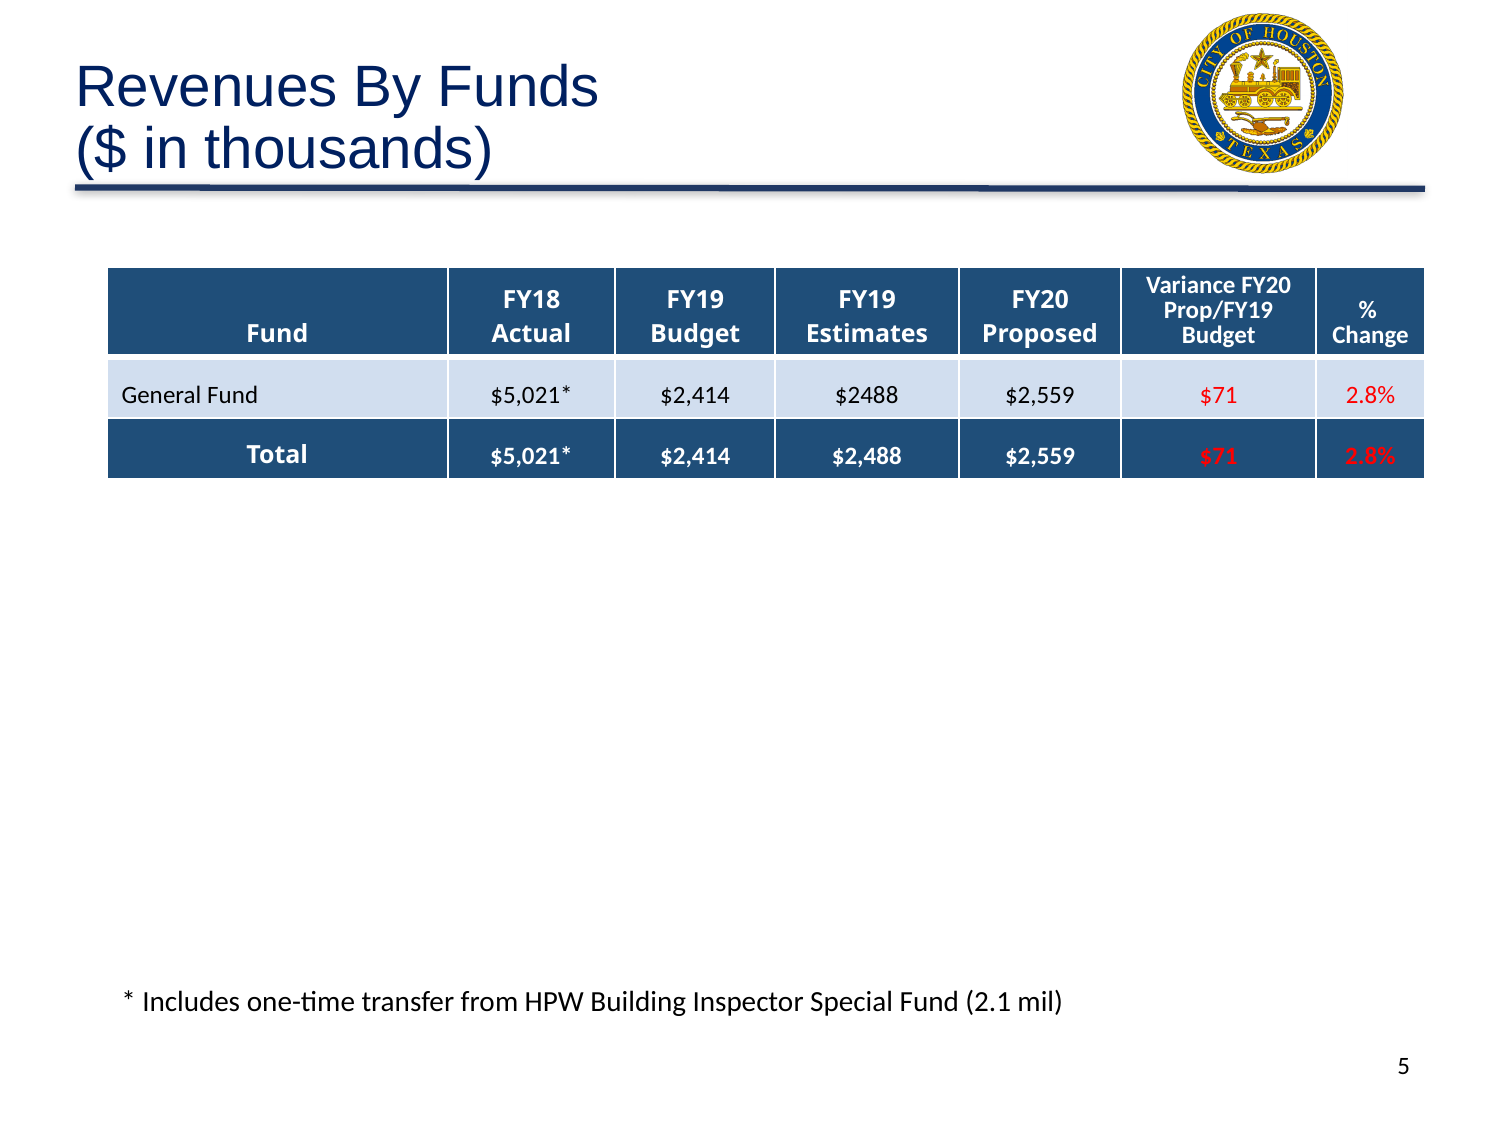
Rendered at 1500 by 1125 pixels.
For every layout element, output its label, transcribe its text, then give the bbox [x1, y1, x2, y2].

picture [1181, 12, 1348, 179]
table_header FY20 Proposed [960, 268, 1120, 354]
table_cell $5,021* [449, 419, 614, 478]
table_cell 2.8% [1317, 419, 1424, 478]
table_cell $5,021* [449, 360, 614, 417]
slide_number 5 [1074, 1042, 1425, 1103]
table_header Variance FY20 Prop/FY19 Budget [1122, 268, 1315, 354]
table_cell $2488 [776, 360, 958, 417]
table_cell $2,559 [960, 419, 1120, 478]
table_cell $71 [1122, 360, 1315, 417]
table_cell $2,414 [616, 360, 774, 417]
table_cell $2,414 [616, 419, 774, 478]
table_cell $2,488 [776, 419, 958, 478]
text_box * Includes one-time transfer from HPW Building Inspector Special Fund (2.1 mil) [106, 974, 1375, 1025]
table_header FY18 Actual [449, 268, 614, 354]
table_cell $2,559 [960, 360, 1120, 417]
table_cell General Fund [108, 360, 447, 417]
table_cell Total [108, 419, 447, 478]
table_cell $71 [1122, 419, 1315, 478]
table_header FY19 Estimates [776, 268, 958, 354]
table_header % Change [1317, 268, 1424, 354]
table_header Fund [108, 268, 447, 354]
title Revenues By Funds ($ in thousands) [75, 49, 1105, 188]
table_header FY19 Budget [616, 268, 774, 354]
table_cell 2.8% [1317, 360, 1424, 417]
